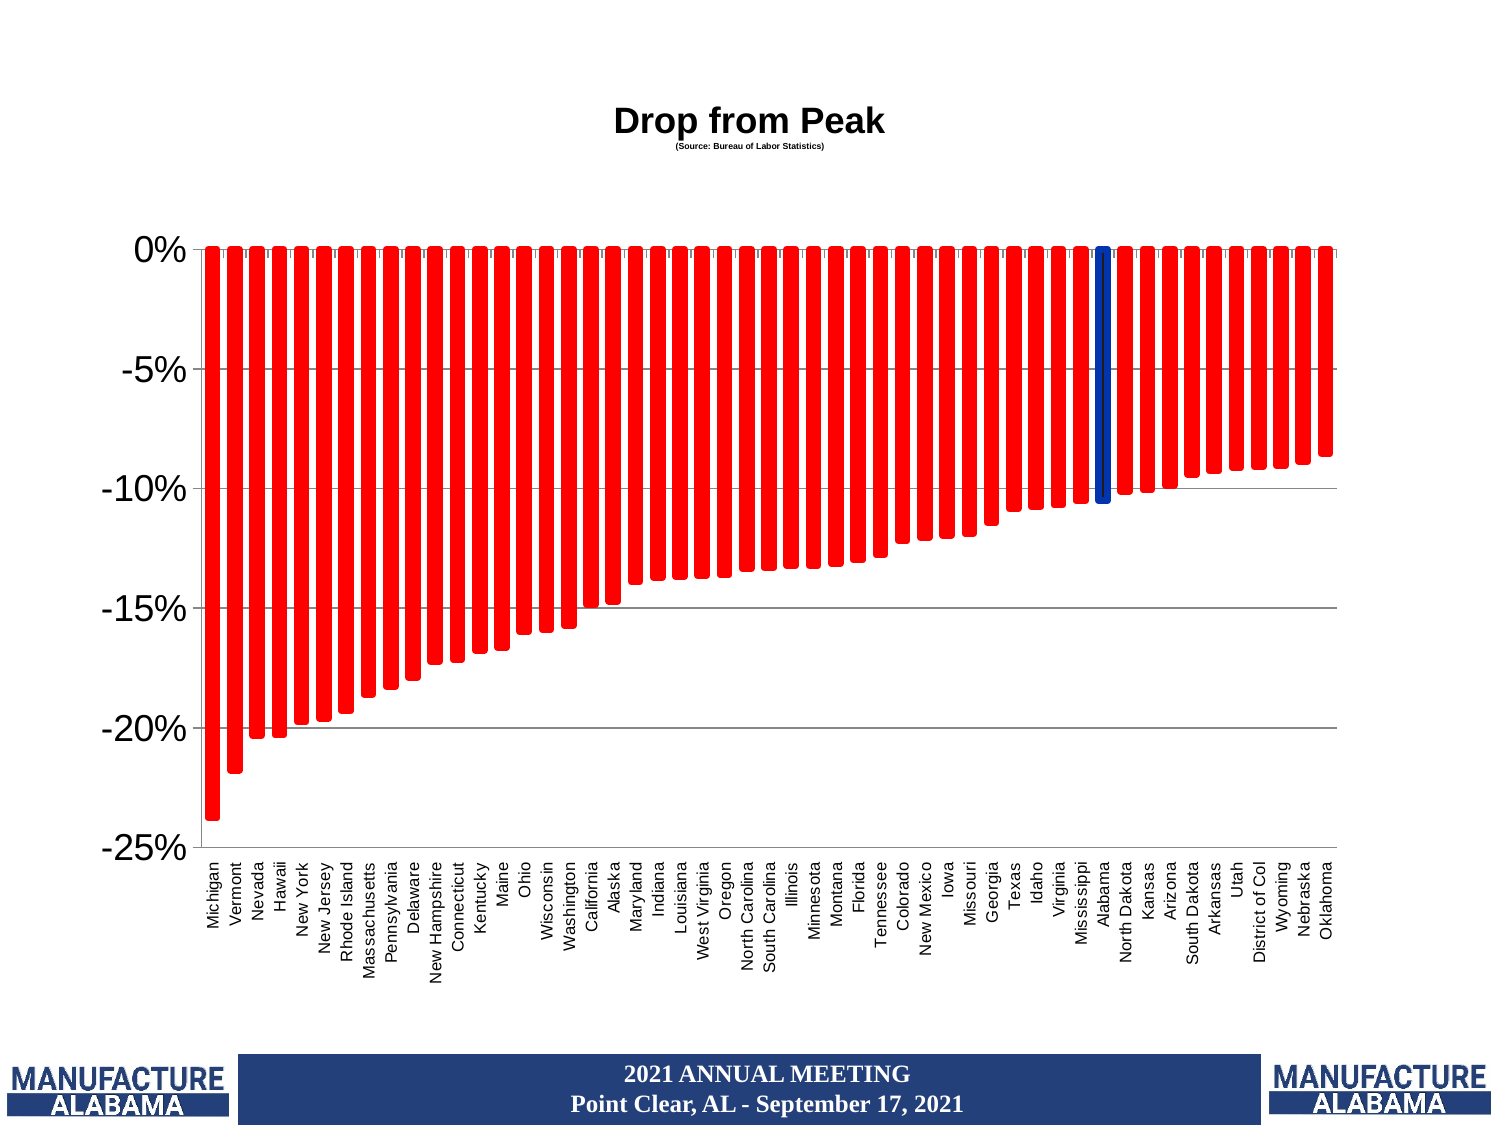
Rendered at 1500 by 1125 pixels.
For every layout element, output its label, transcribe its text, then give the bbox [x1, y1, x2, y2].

picture [1261, 1052, 1500, 1125]
picture [0, 1054, 238, 1125]
title Drop from Peak (Source: Bureau of Labor Statistics) [161, 94, 1339, 159]
chart [74, 212, 1363, 1001]
